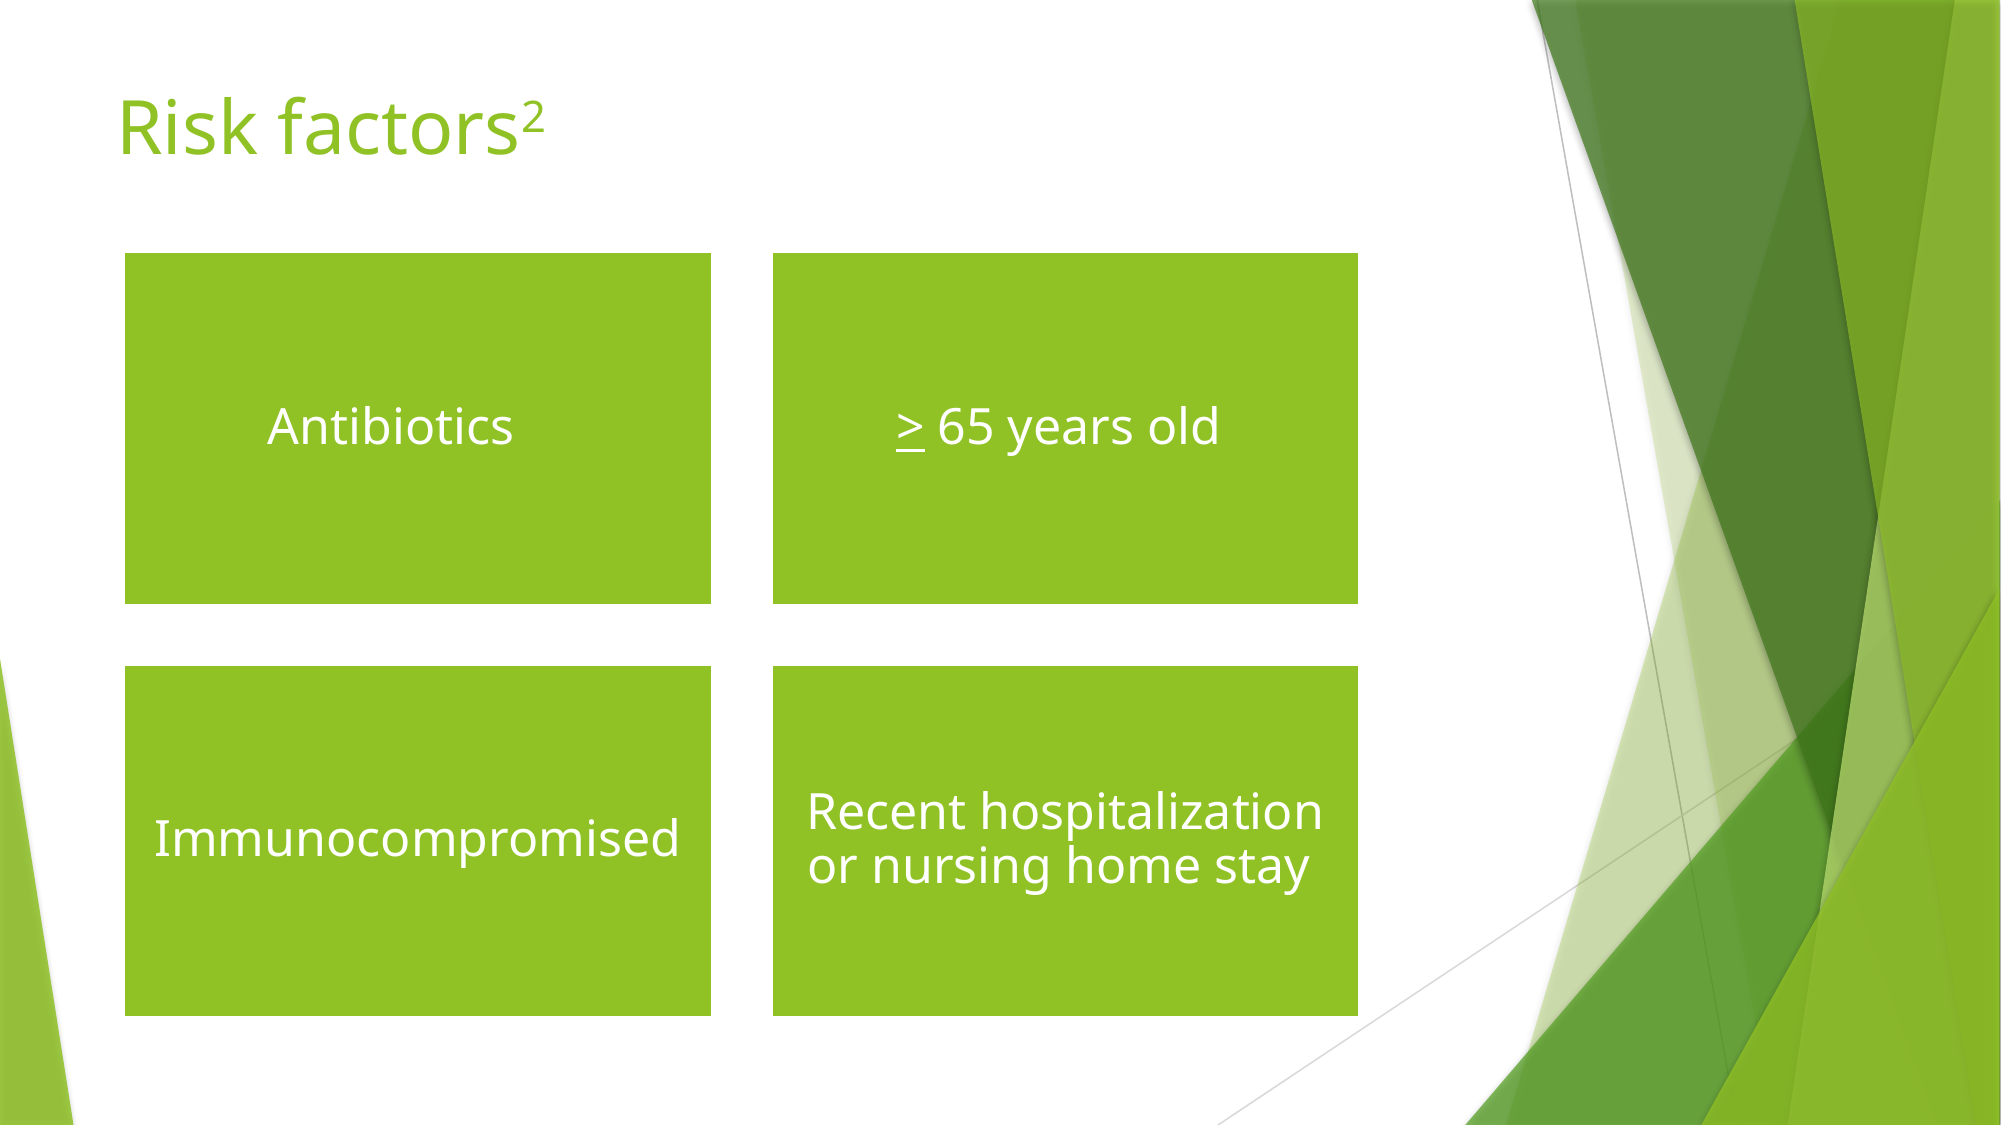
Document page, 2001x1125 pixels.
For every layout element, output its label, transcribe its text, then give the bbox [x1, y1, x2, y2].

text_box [122, 240, 1361, 1029]
title Risk factors2 [101, 72, 1512, 289]
